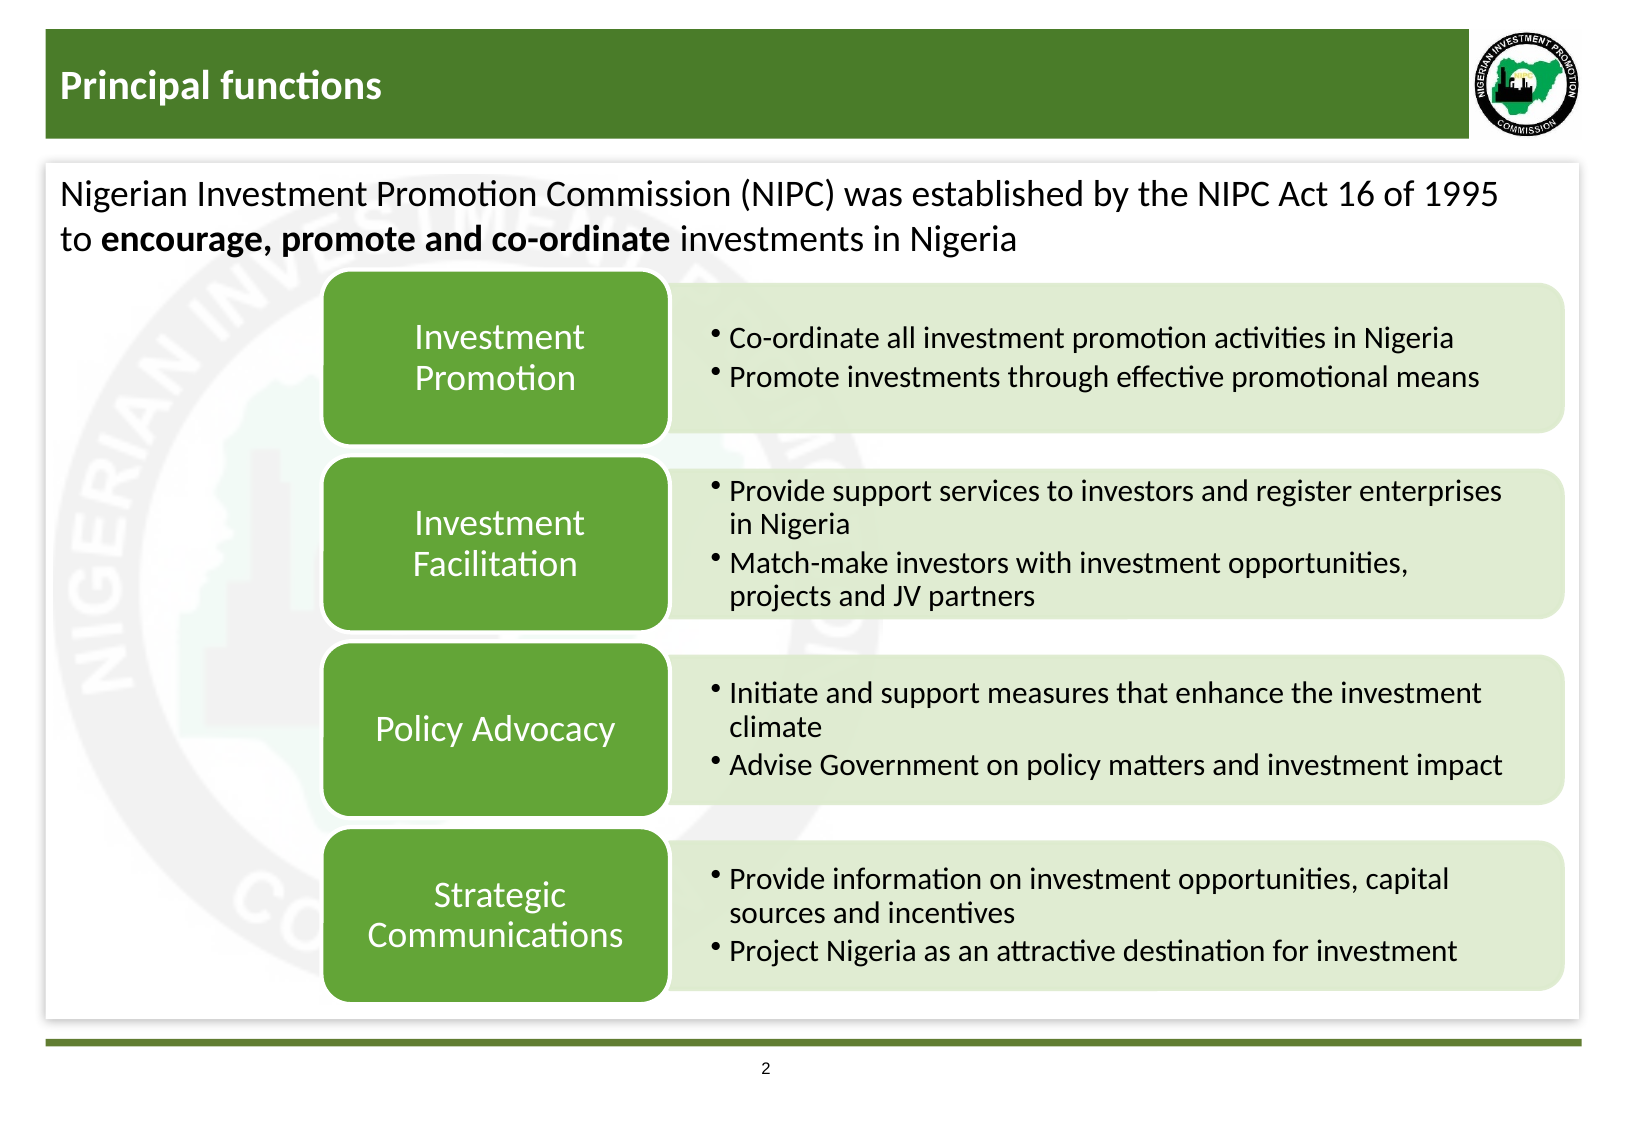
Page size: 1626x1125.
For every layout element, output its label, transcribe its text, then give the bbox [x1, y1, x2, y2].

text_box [320, 268, 1564, 1005]
text_box Principal functions [45, 36, 1447, 129]
text_box Nigerian Investment Promotion Commission (NIPC) was established by the NIPC Act 16 of 1995 to encourage, promote and co-ordinate investments in Nigeria [45, 161, 1536, 267]
picture [52, 174, 883, 1005]
picture [1469, 29, 1582, 140]
